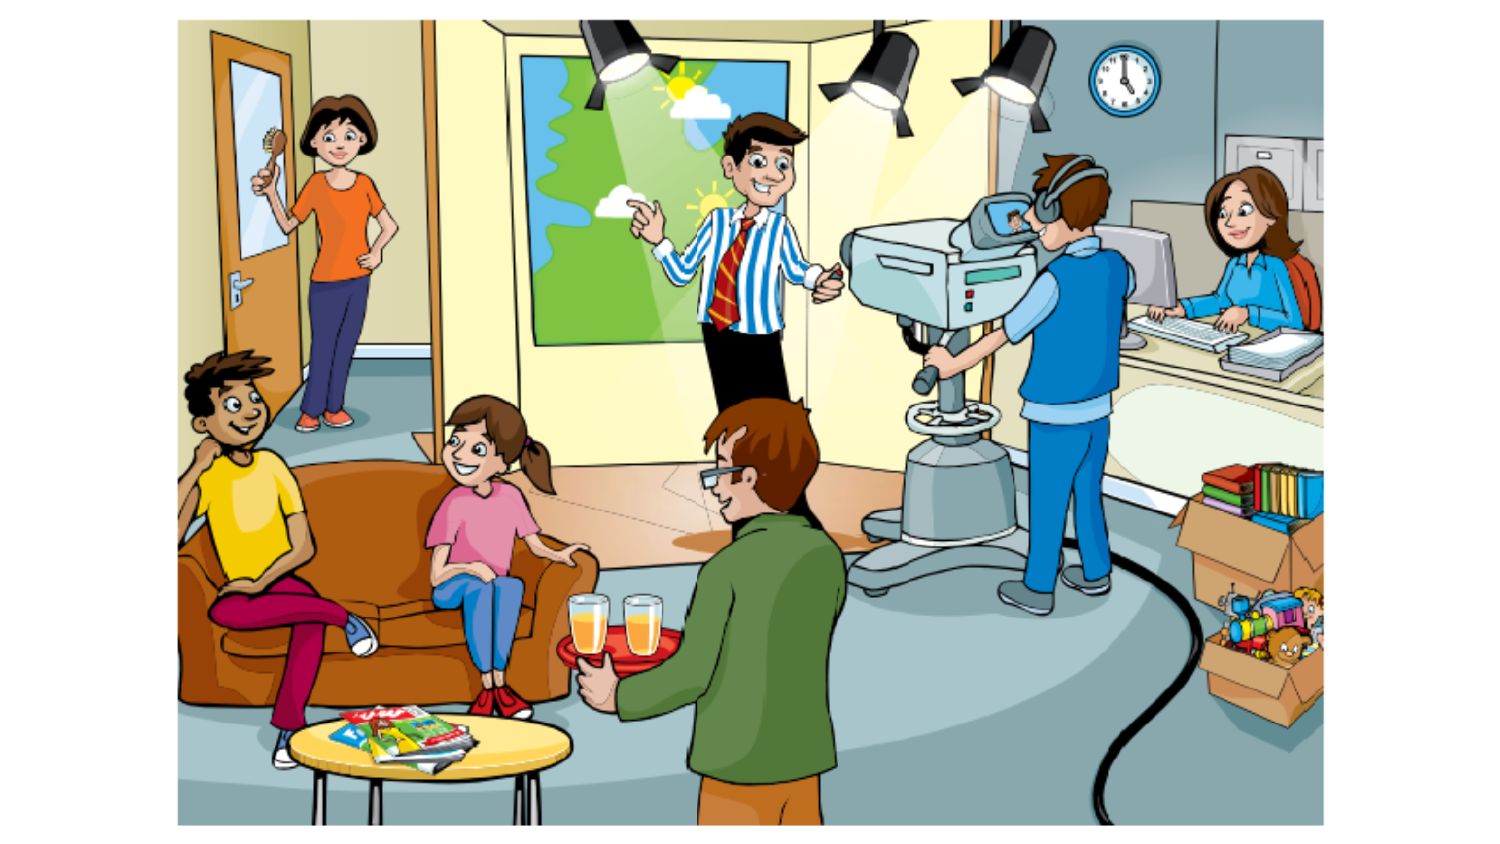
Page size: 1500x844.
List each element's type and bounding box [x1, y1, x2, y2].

picture [172, 0, 1329, 844]
